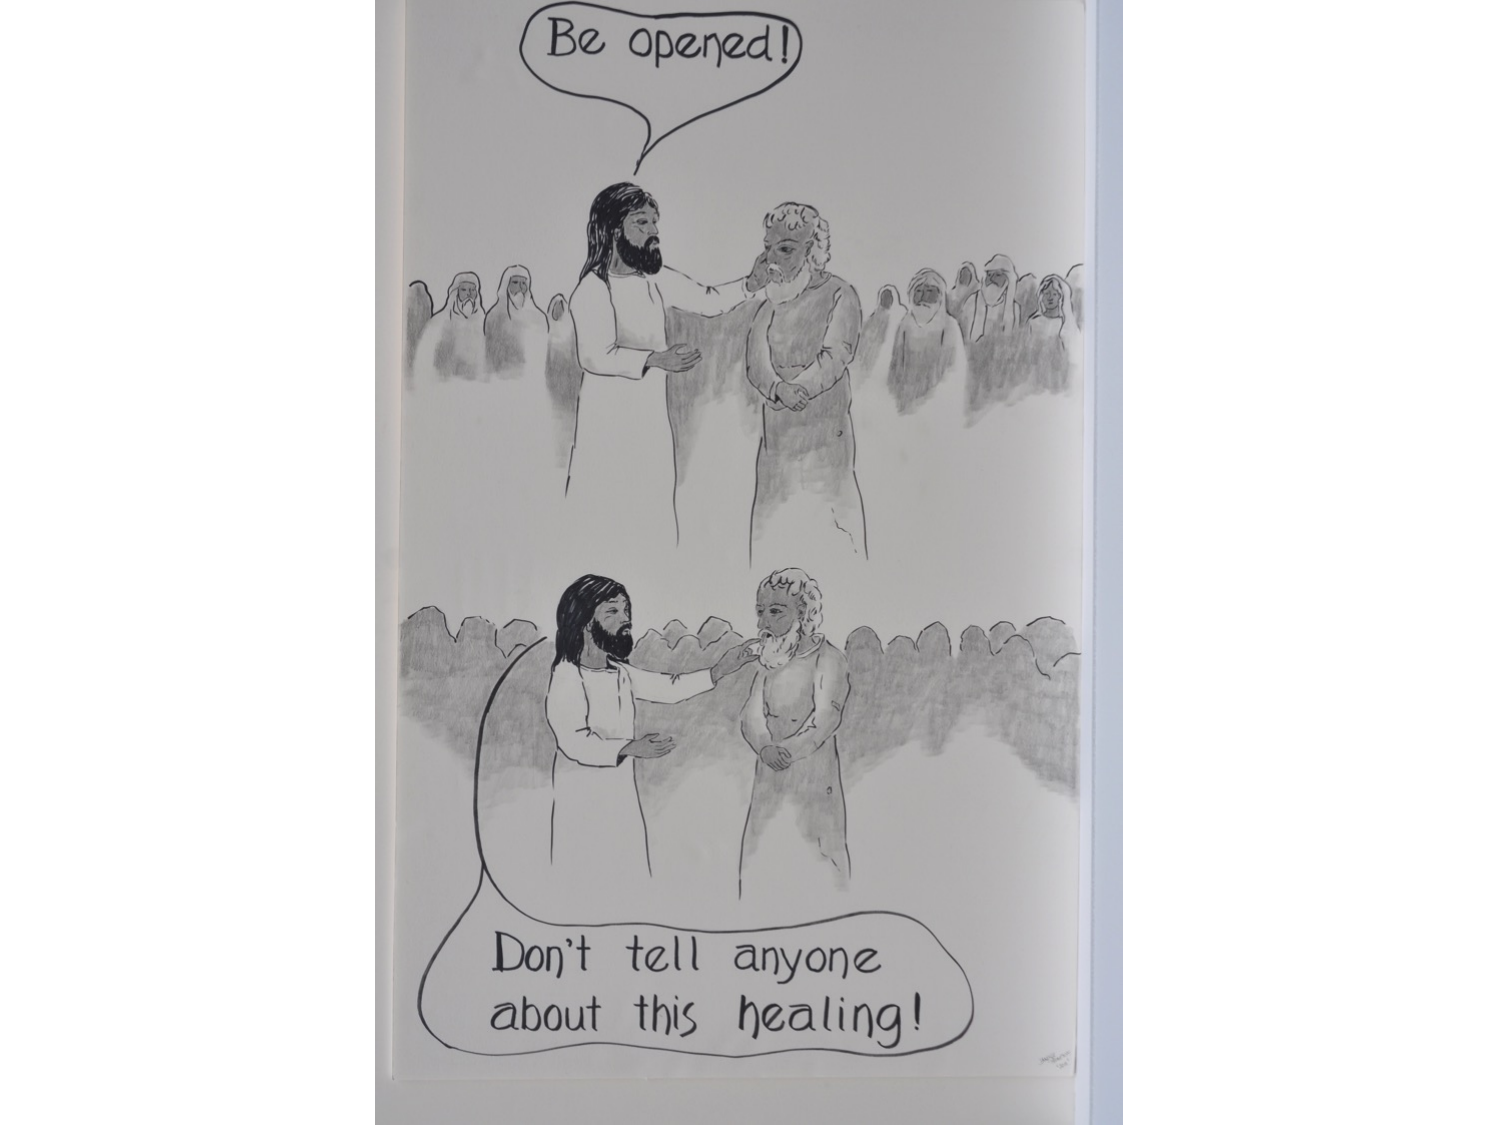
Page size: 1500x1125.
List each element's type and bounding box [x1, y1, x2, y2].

picture [374, 0, 1123, 1125]
